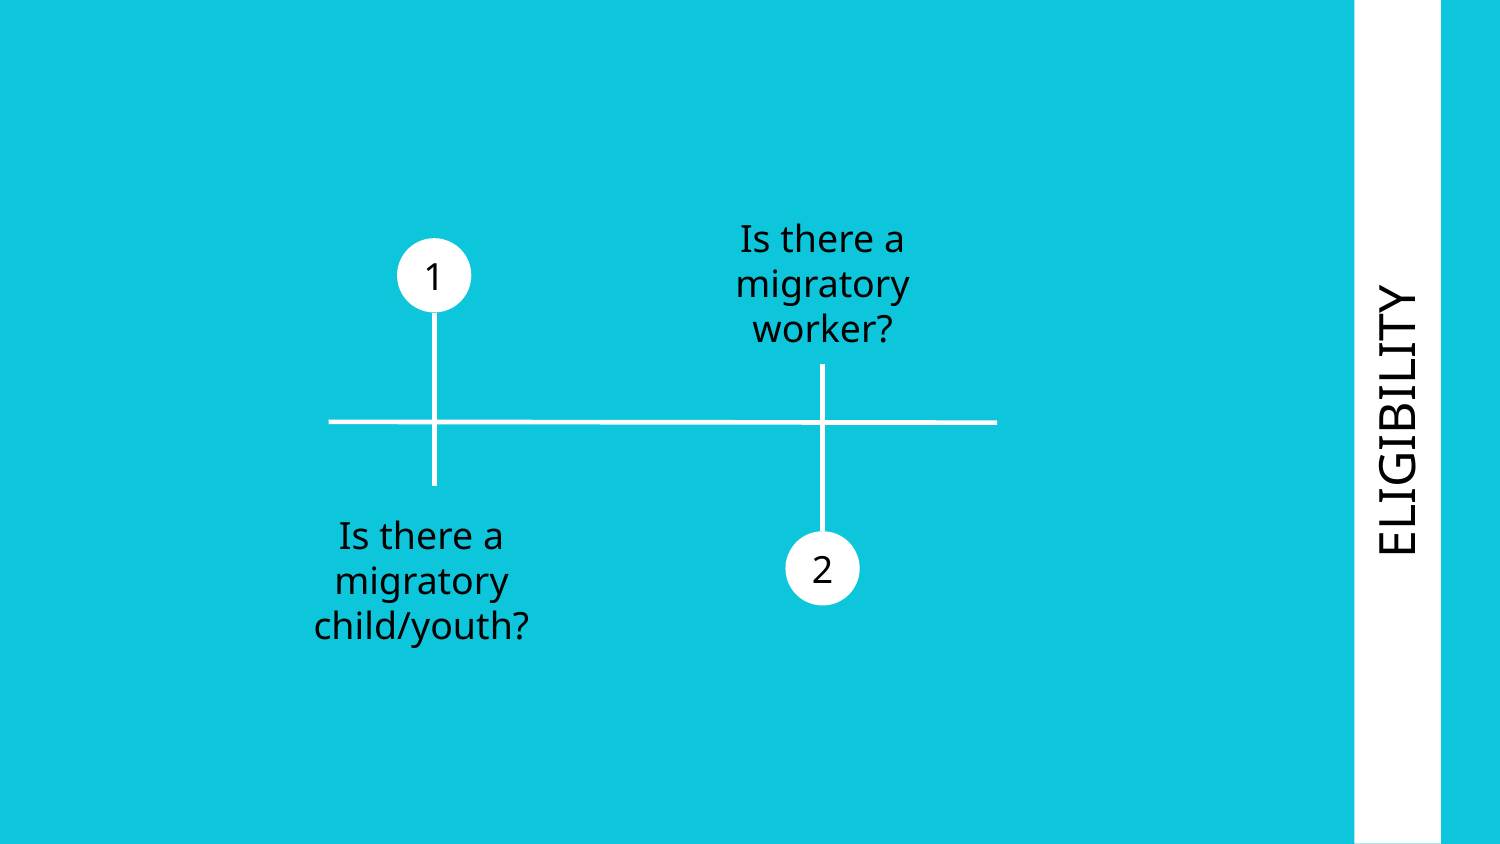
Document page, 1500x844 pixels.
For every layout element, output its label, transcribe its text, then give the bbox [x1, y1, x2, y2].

text_box 1 [397, 238, 472, 313]
text_box 2 [785, 531, 860, 606]
subtitle Is there a migratory worker? [672, 199, 973, 323]
subtitle Is there a migratory child/youth? [271, 497, 572, 620]
title ELIGIBILITY [1350, 0, 1445, 844]
